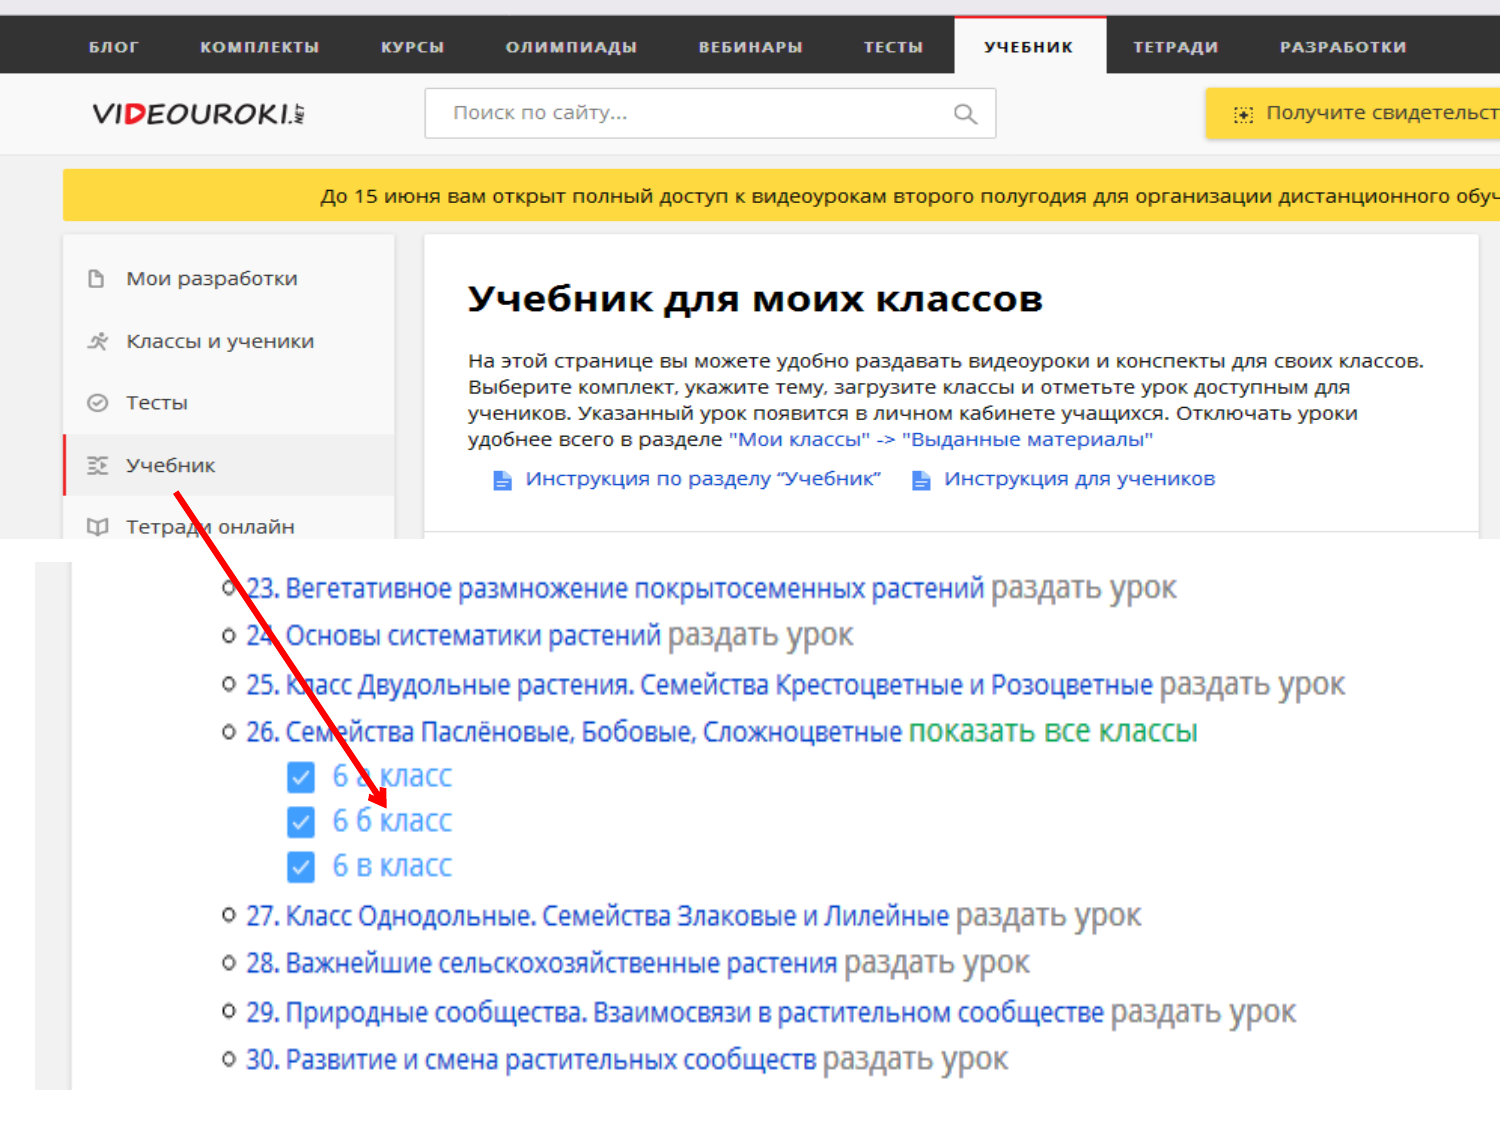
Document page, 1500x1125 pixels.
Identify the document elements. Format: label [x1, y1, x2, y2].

list [0, 0, 1500, 540]
text_box [122, 544, 440, 756]
picture [34, 562, 1430, 1091]
